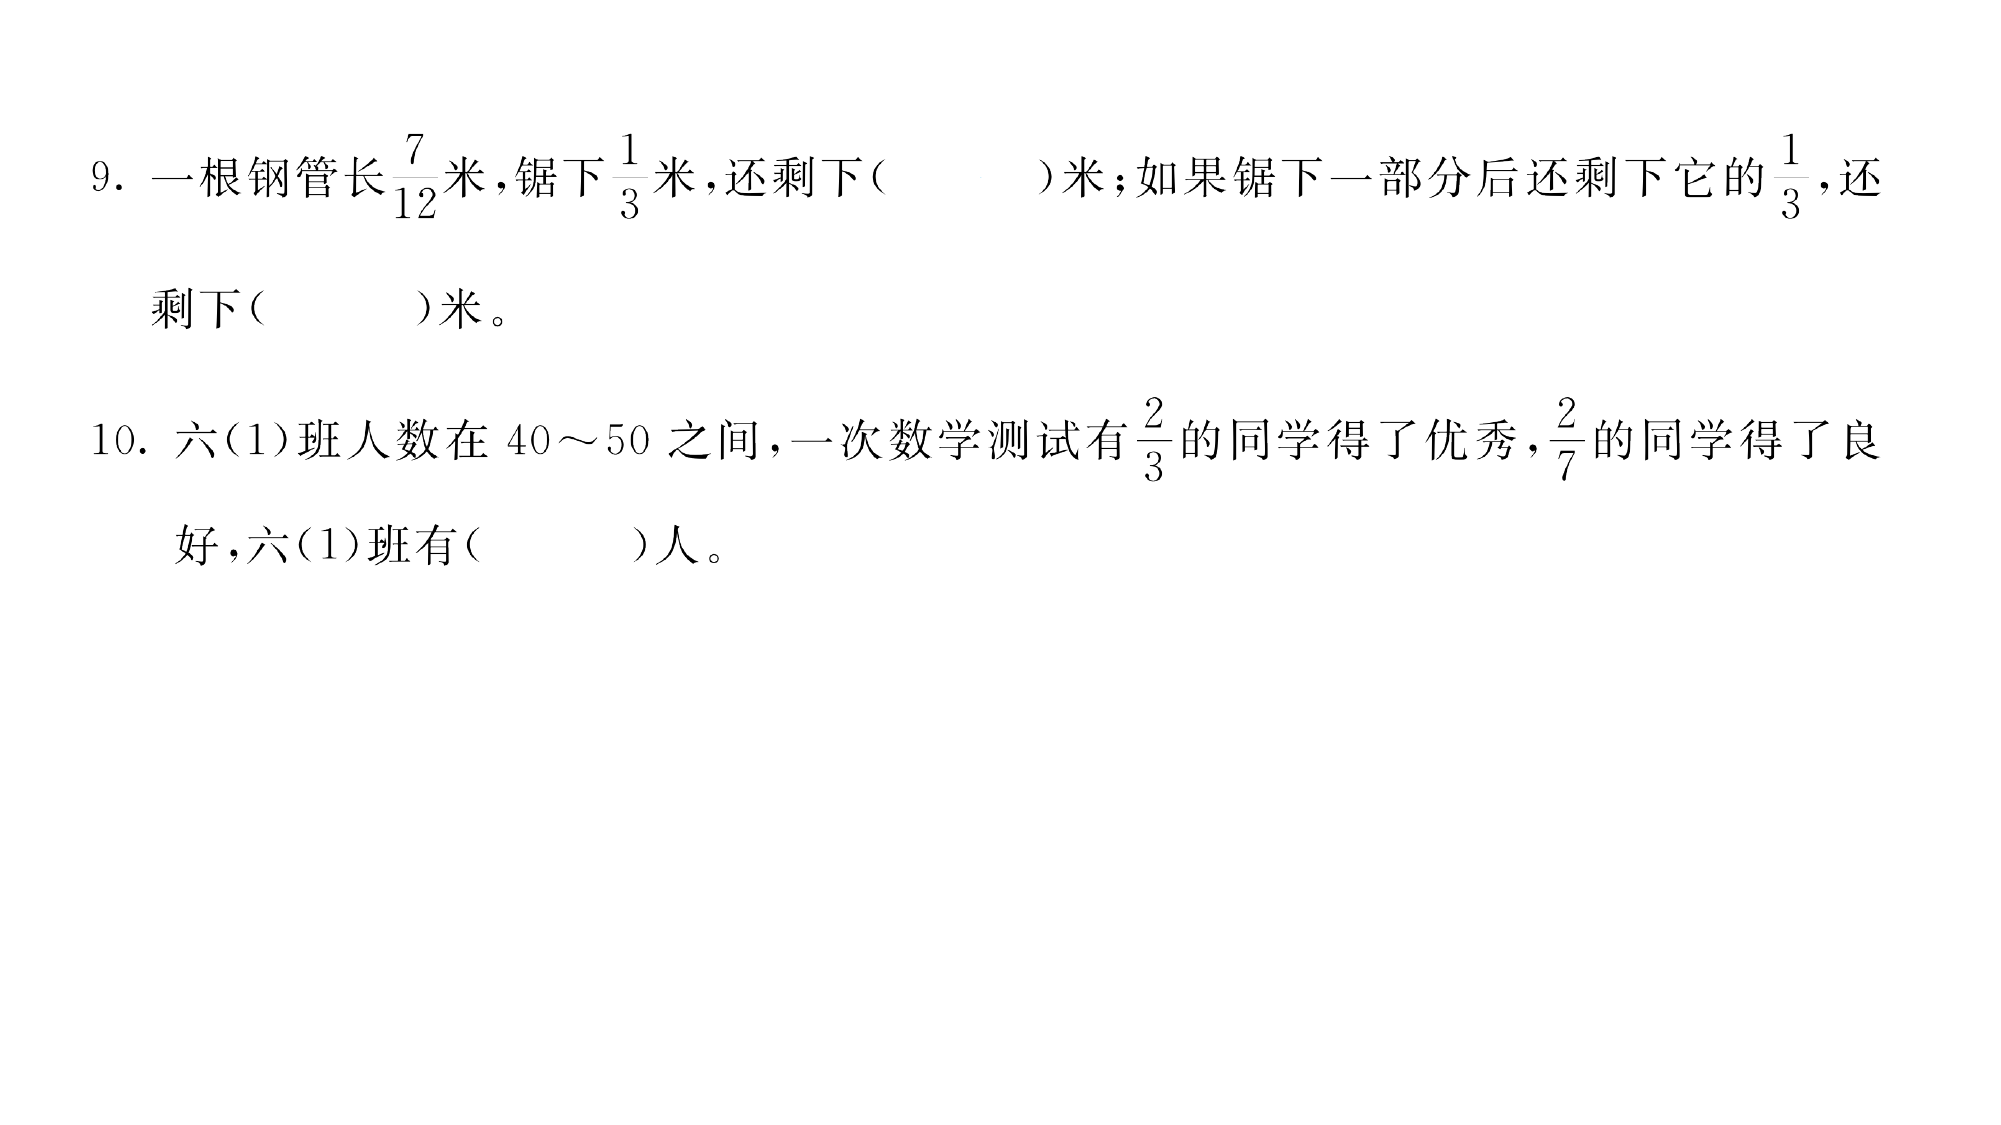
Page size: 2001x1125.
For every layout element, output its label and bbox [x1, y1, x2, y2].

picture [88, 118, 1979, 586]
